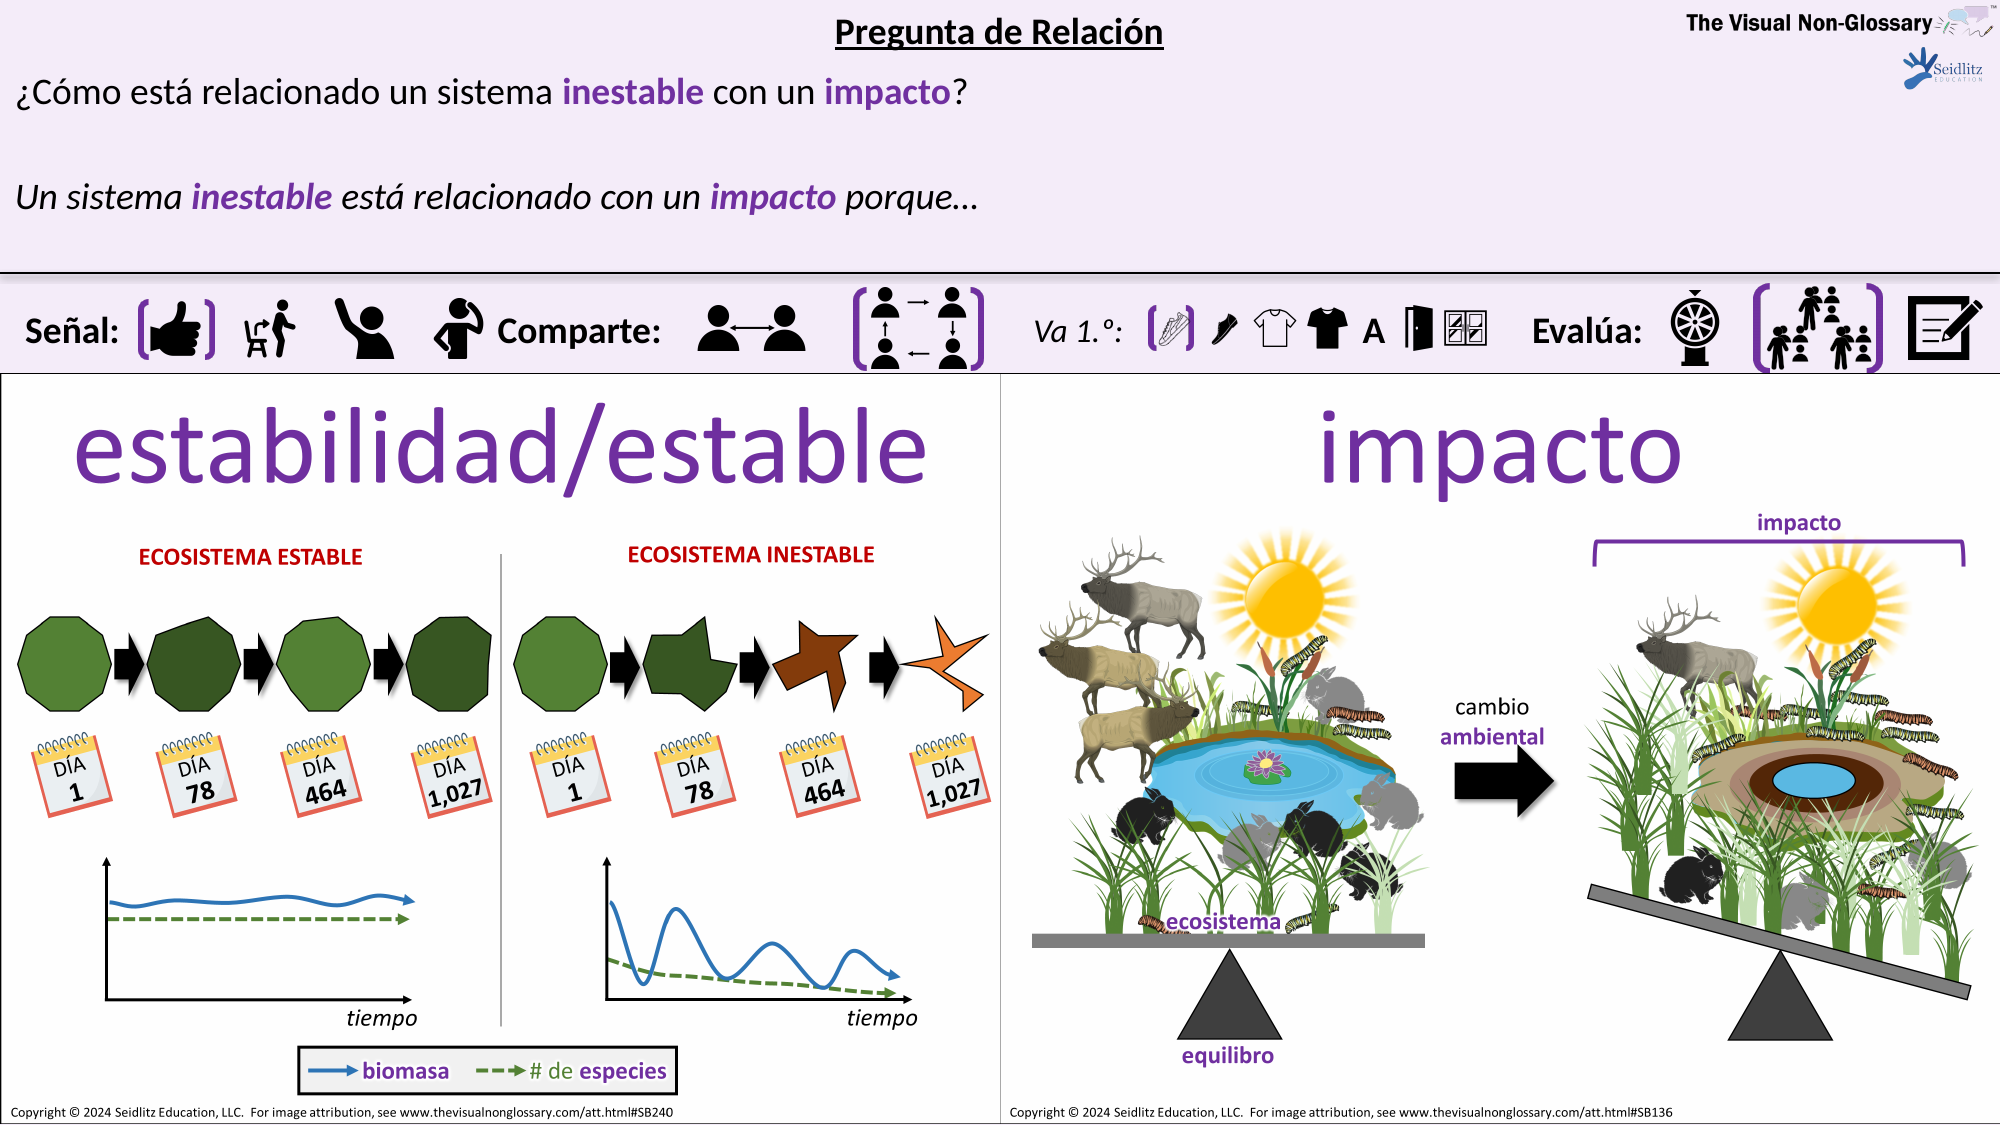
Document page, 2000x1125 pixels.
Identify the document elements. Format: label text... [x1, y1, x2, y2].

picture [1898, 44, 1991, 97]
picture [1252, 305, 1298, 352]
picture [1202, 310, 1241, 349]
picture [1907, 290, 1984, 367]
picture [1148, 305, 1195, 352]
picture [1657, 290, 1733, 367]
text_box Va 1.º: [1018, 301, 1139, 357]
text_box Pregunta de Relación [820, 0, 1180, 59]
picture [1672, 0, 2000, 40]
text_box Un sistema inestable está relacionado con un impacto porque… [0, 164, 2000, 225]
picture [1304, 305, 1351, 352]
text_box A [1347, 298, 1401, 359]
picture [428, 298, 490, 359]
text_box Evalúa: [1517, 298, 1652, 359]
picture [853, 287, 985, 371]
picture [239, 298, 301, 359]
picture [334, 298, 395, 359]
picture [695, 305, 808, 352]
text_box ¿Cómo está relacionado un sistema inestable con un impacto? [0, 59, 2000, 120]
text_box Señal: [10, 298, 135, 359]
picture [0, 283, 2000, 1124]
text_box Comparte: [491, 298, 677, 359]
picture [1396, 305, 1489, 352]
picture [137, 298, 215, 361]
